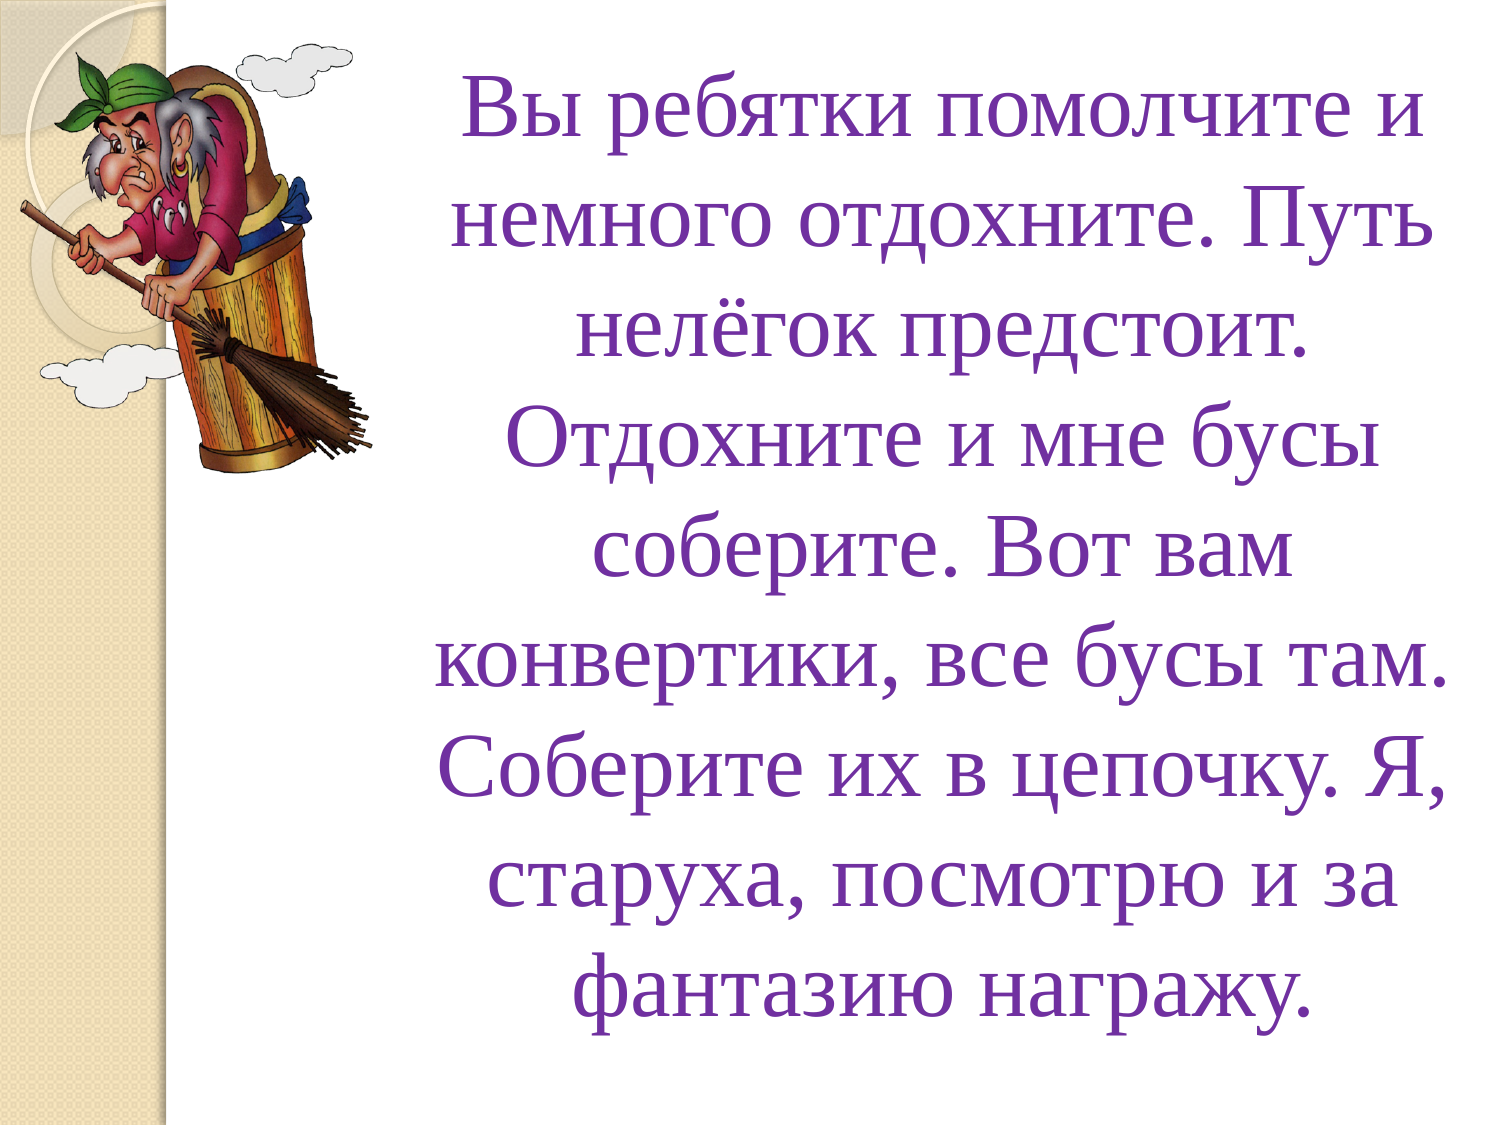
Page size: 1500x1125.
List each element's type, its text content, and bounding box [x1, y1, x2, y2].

text_box Вы ребятки помолчите и немного отдохните. Путь нелёгок предстоит. Отдохните и мне бусы соберите. Вот вам конвертики, все бусы там. Соберите их в цепочку. Я, старуха, посмотрю и за фантазию награжу. [387, 37, 1500, 1042]
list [0, 21, 434, 513]
